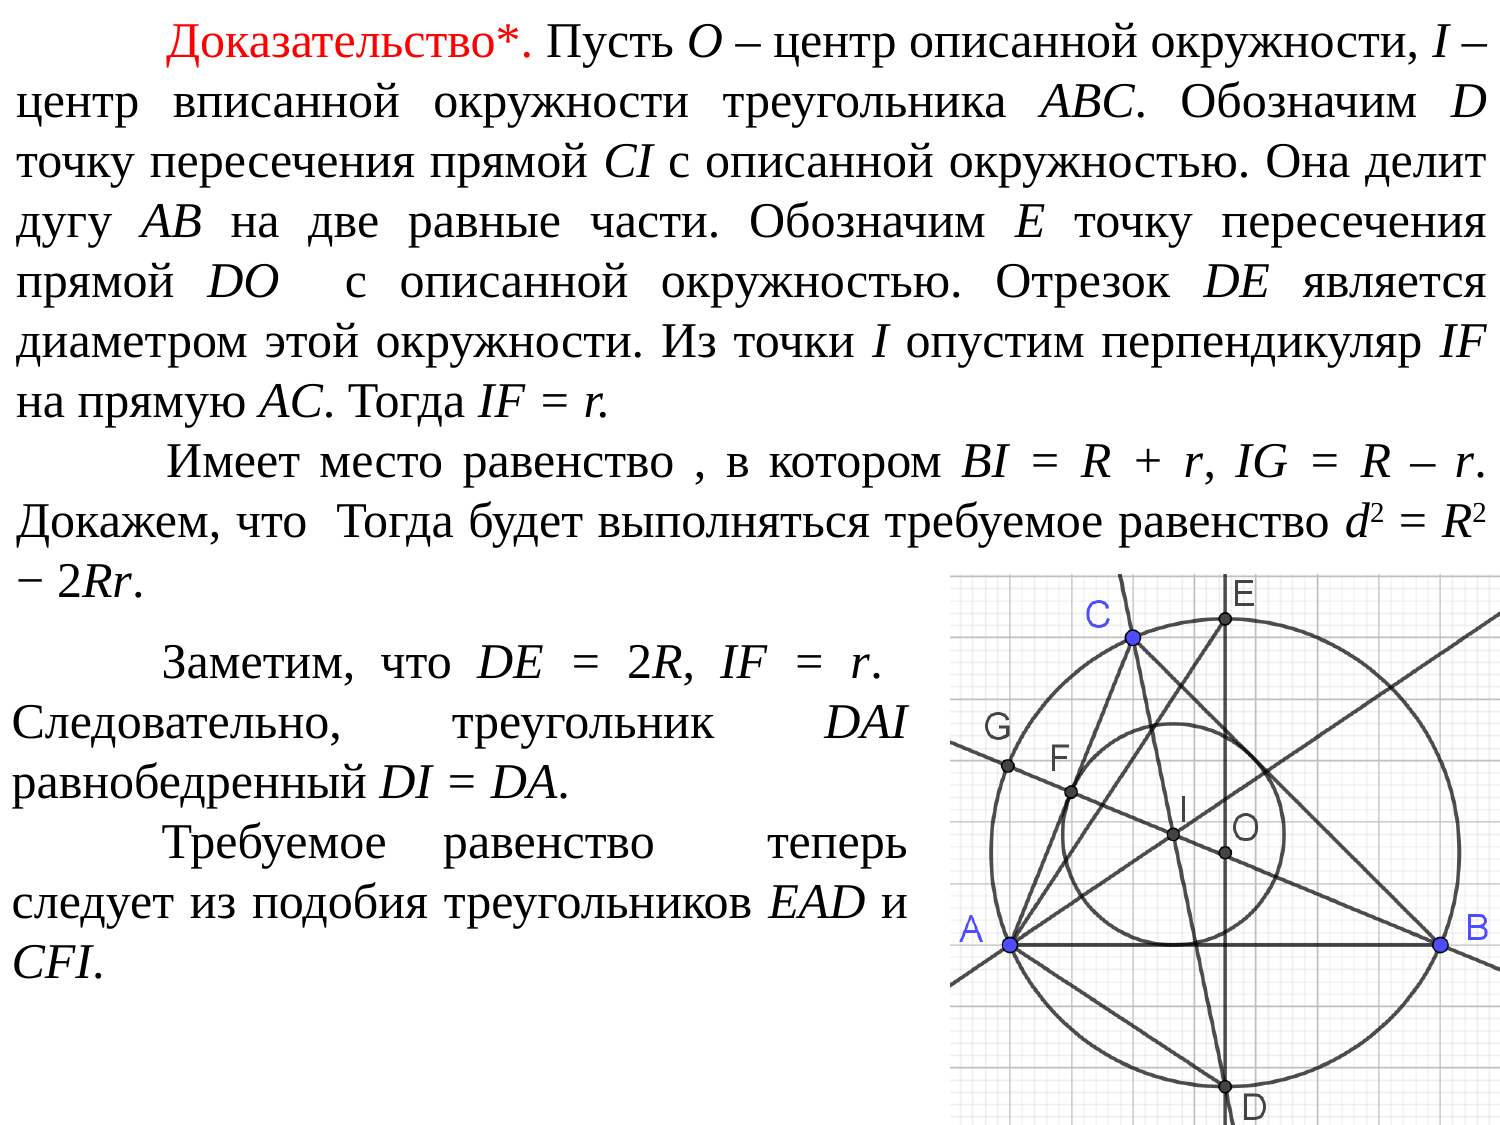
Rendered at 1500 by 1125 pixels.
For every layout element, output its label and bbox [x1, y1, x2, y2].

picture [950, 573, 1500, 1125]
